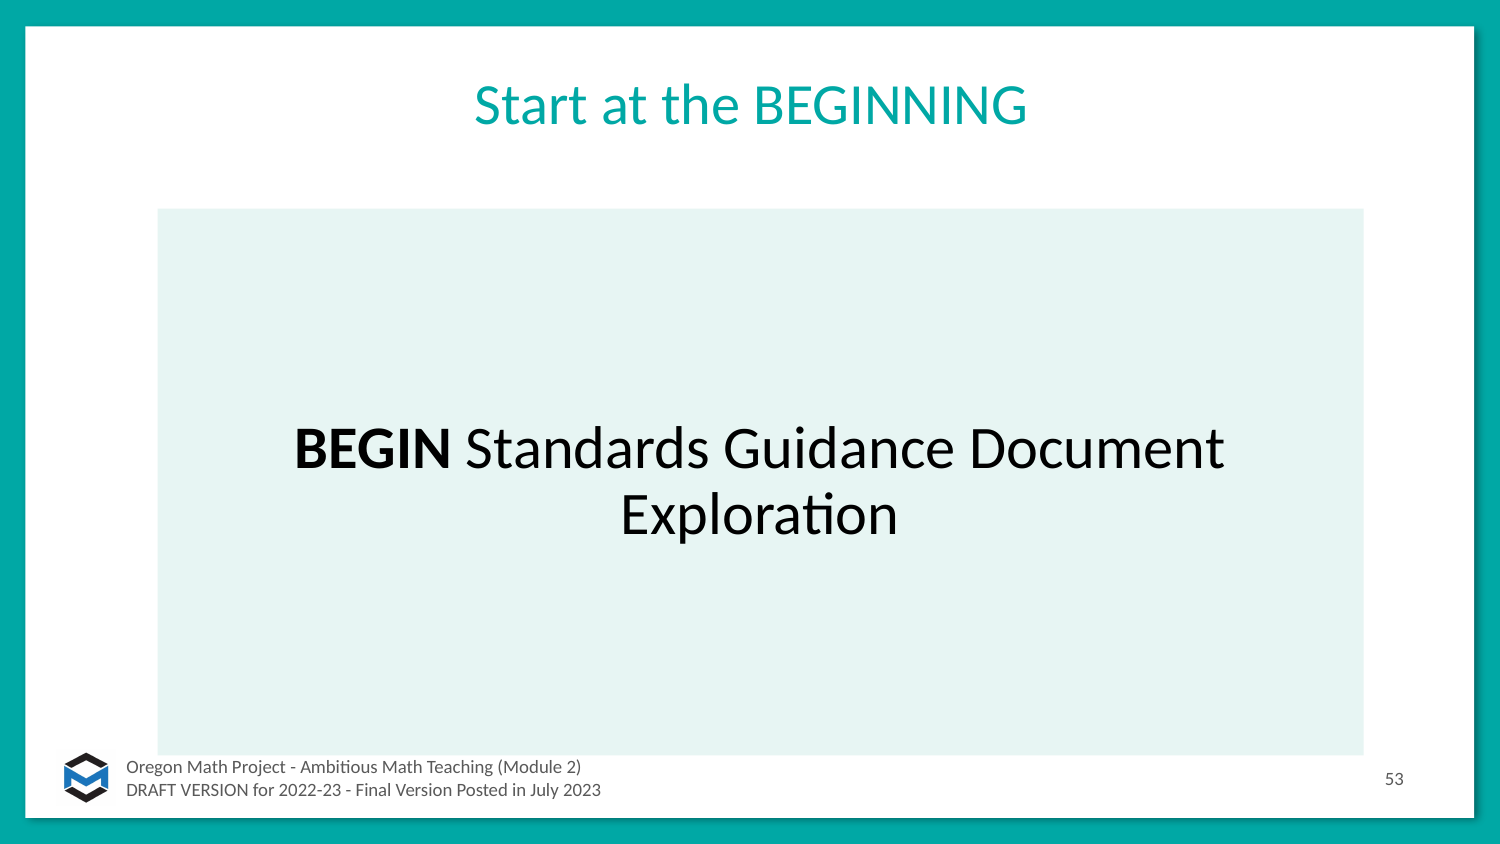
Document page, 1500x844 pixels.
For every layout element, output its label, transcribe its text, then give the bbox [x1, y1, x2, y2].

title Start at the BEGINNING [88, 56, 1416, 143]
picture [56, 749, 116, 806]
list BEGIN Standards Guidance Document Exploration [157, 208, 1364, 756]
slide_number 53 [1363, 755, 1416, 801]
